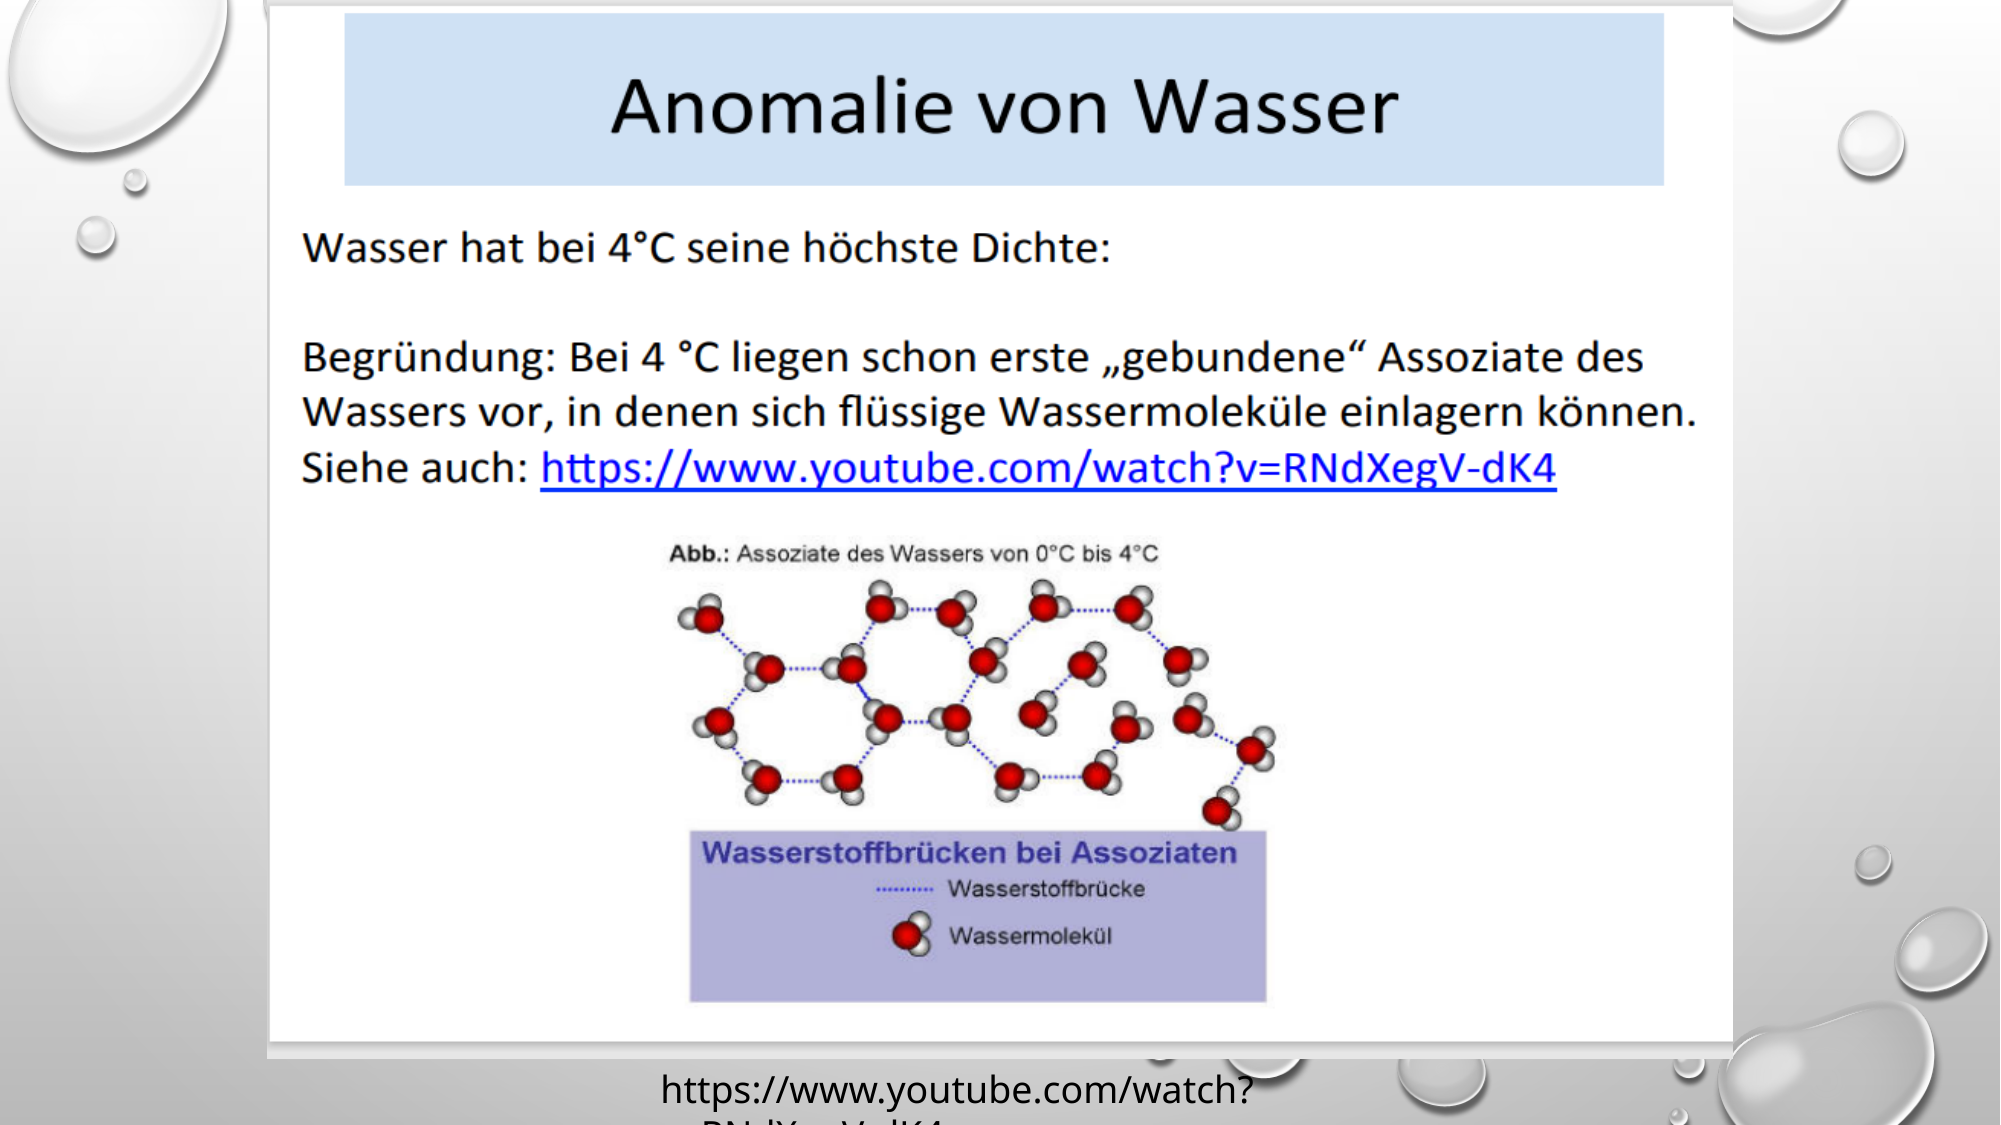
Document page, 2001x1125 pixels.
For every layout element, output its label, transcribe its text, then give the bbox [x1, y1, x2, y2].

text_box https://www.youtube.com/watch?v=RNdXegV-dK4 [645, 1068, 1473, 1125]
picture [0, 0, 2000, 1125]
